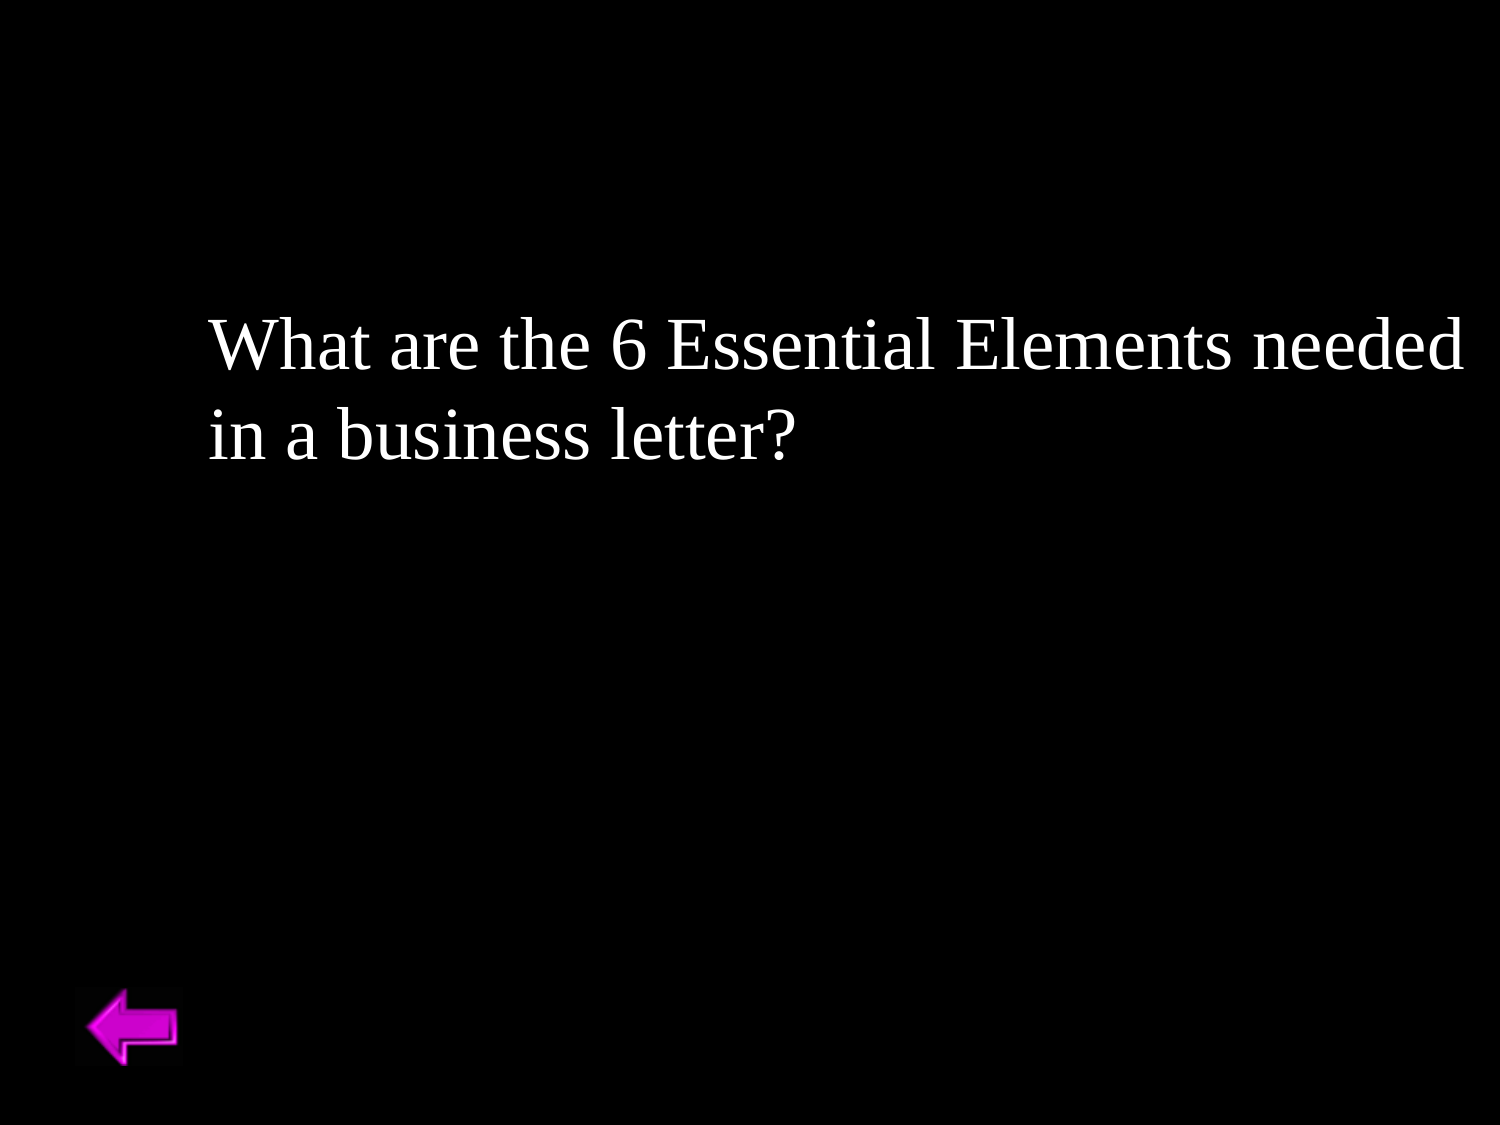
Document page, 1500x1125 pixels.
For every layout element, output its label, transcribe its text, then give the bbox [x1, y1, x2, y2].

text_box What are the 6 Essential Elements needed in a business letter? [194, 287, 1481, 483]
picture [74, 987, 183, 1066]
